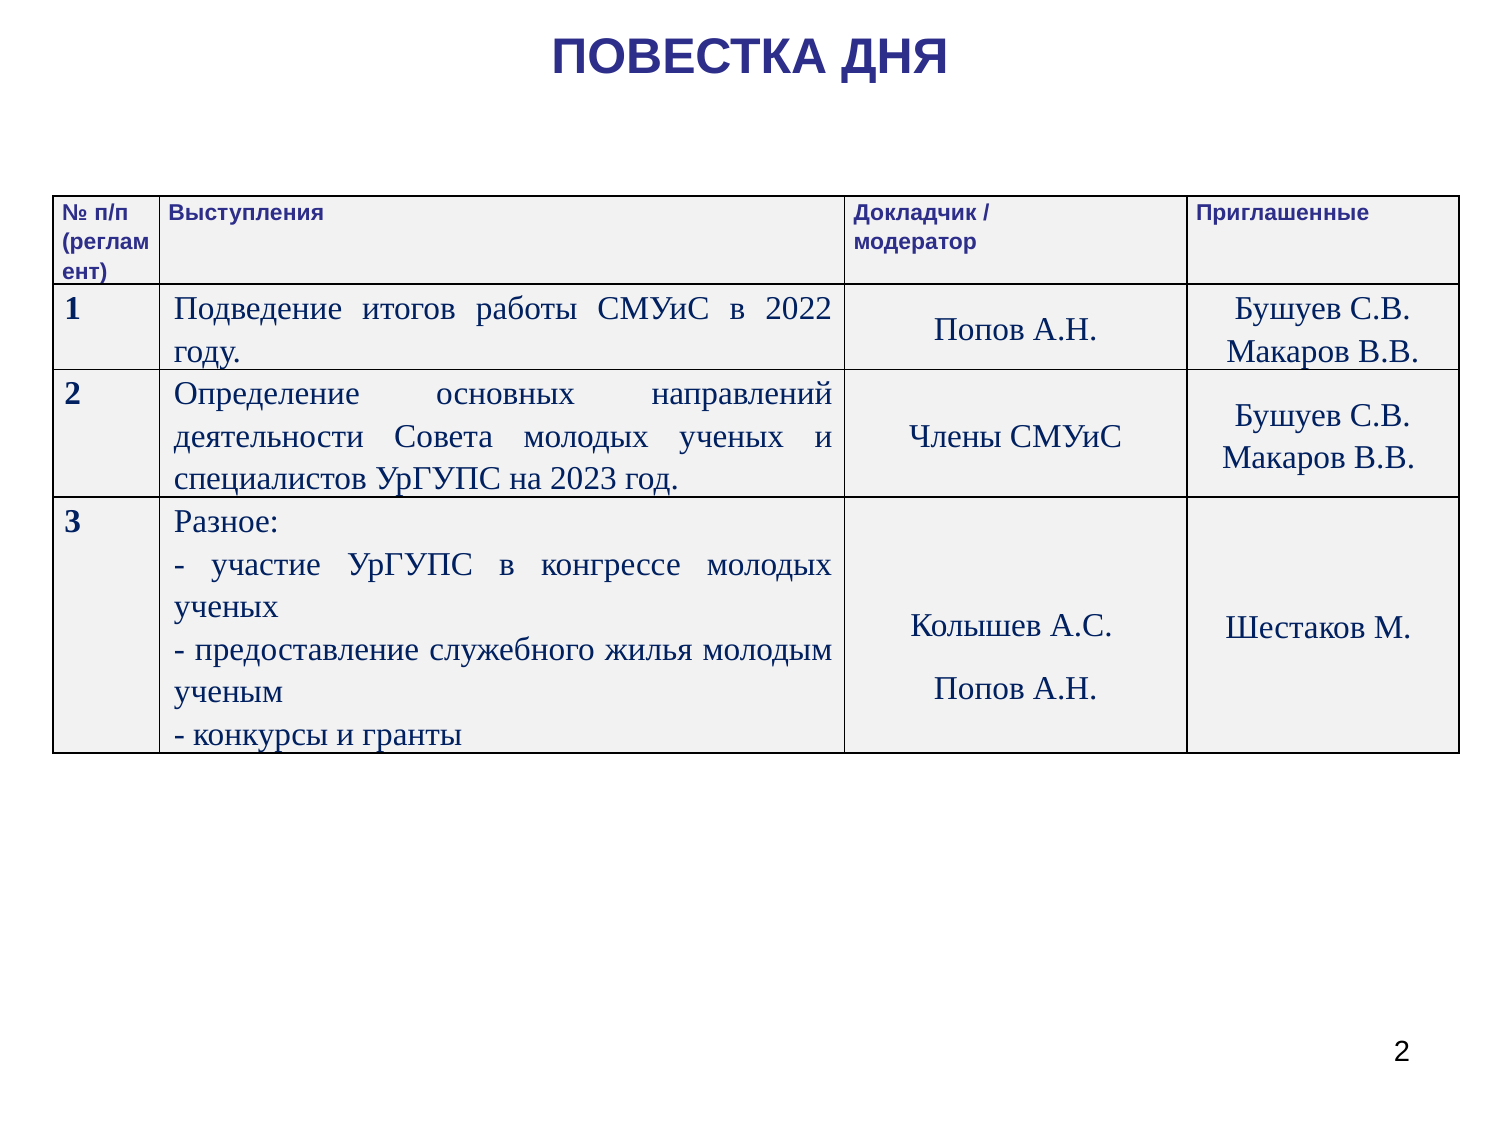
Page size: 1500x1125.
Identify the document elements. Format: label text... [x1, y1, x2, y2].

table_cell Бушуев С.В. Макаров В.В. [1188, 370, 1458, 496]
slide_number 2 [1074, 1024, 1425, 1103]
table_header Приглашенные [1188, 197, 1458, 283]
table_cell Разное: - участие УрГУПС в конгрессе молодых ученых - предоставление служебного жилья молодым ученым - конкурсы и гранты [160, 498, 844, 752]
table_cell 2 [54, 370, 159, 496]
table_cell Колышев А.С. Попов А.Н. [845, 498, 1186, 752]
table_cell Попов А.Н. [845, 285, 1186, 369]
title ПОВЕСТКА ДНЯ [75, 19, 1425, 88]
table_header Выступления [160, 197, 844, 283]
table_cell Бушуев С.В. Макаров В.В. [1188, 285, 1458, 369]
table_cell Шестаков М. [1188, 498, 1458, 752]
table_cell Подведение итогов работы СМУиС в 2022 году. [160, 285, 844, 369]
table_header № п/п (регламент) [54, 197, 159, 283]
table_cell Определение основных направлений деятельности Совета молодых ученых и специалистов УрГУПС на 2023 год. [160, 370, 844, 496]
table_header Докладчик / модератор [845, 197, 1186, 283]
table_cell Члены СМУиС [845, 370, 1186, 496]
table_cell 3 [54, 498, 159, 752]
table_cell 1 [54, 285, 159, 369]
